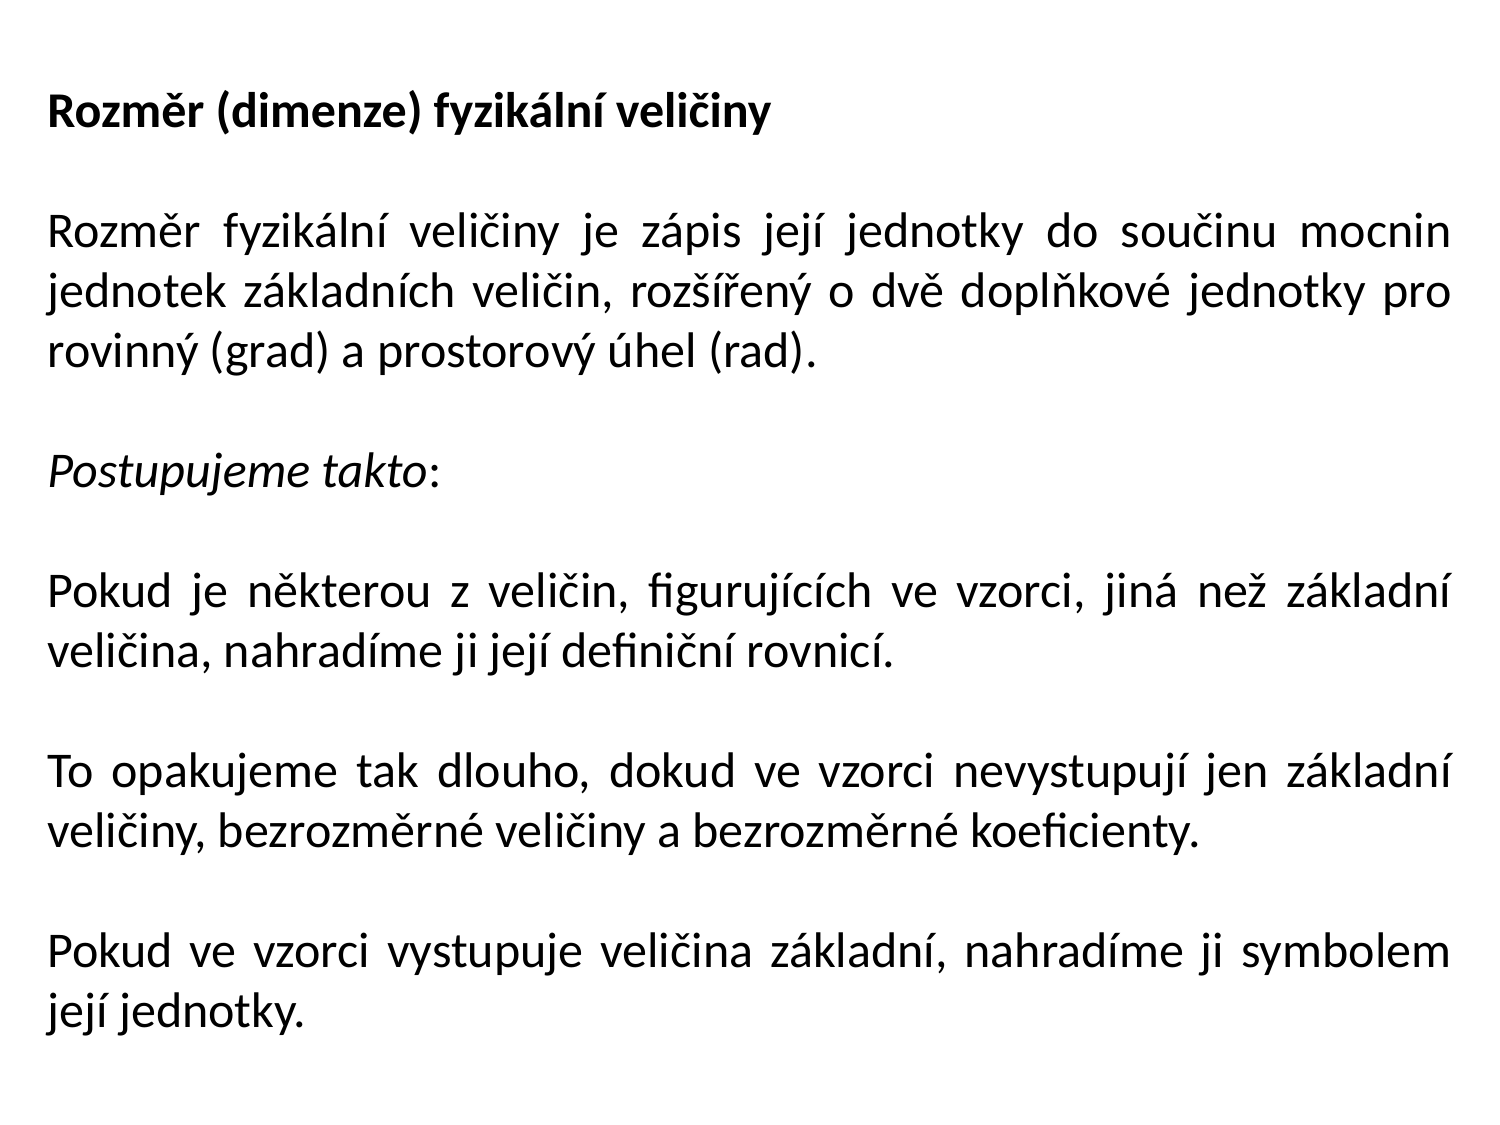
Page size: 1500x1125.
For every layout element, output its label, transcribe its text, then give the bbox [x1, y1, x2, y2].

text_box Rozměr (dimenze) fyzikální veličiny Rozměr fyzikální veličiny je zápis její jednotky do součinu mocnin jednotek základních veličin, rozšířený o dvě doplňkové jednotky pro rovinný (grad) a prostorový úhel (rad). Postupujeme takto: Pokud je některou z veličin, figurujících ve vzorci, jiná než základní veličina, nahradíme ji její definiční rovnicí. To opakujeme tak dlouho, dokud ve vzorci nevystupují jen základní veličiny, bezrozměrné veličiny a bezrozměrné koeficienty. Pokud ve vzorci vystupuje veličina základní, nahradíme ji symbolem její jednotky. [32, 70, 1468, 1045]
